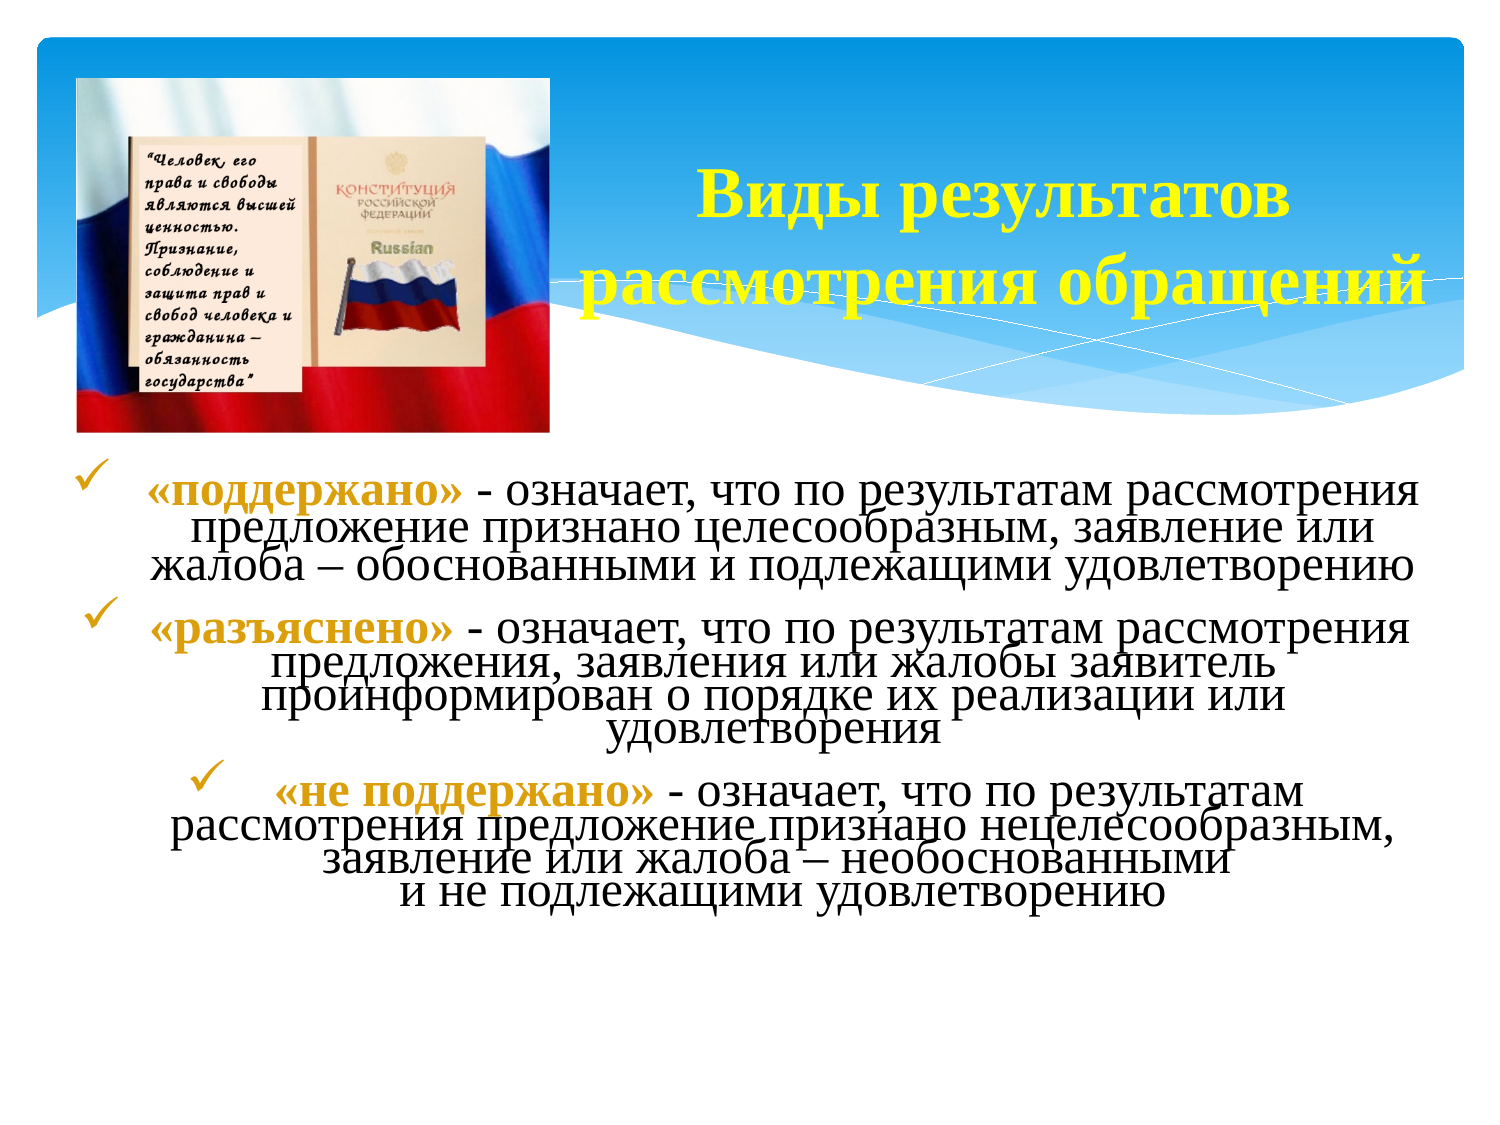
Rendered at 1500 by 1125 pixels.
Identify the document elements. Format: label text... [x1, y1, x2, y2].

picture [76, 79, 550, 433]
title Виды результатов рассмотрения обращений [561, 137, 1447, 327]
text_box «поддержано» - означает, что по результатам рассмотрения предложение признано целесообразным, заявление или жалоба – обоснованными и подлежащими удовлетворению «разъяснено» - означает, что по результатам рассмотрения предложения, заявления или жалобы заявитель проинформирован о порядке их реализации или удовлетворения «не поддержано» - означает, что по результатам рассмотрения предложение признано нецелесообразным, заявление или жалоба – необоснованными и не подлежащими удовлетворению [44, 349, 1447, 925]
